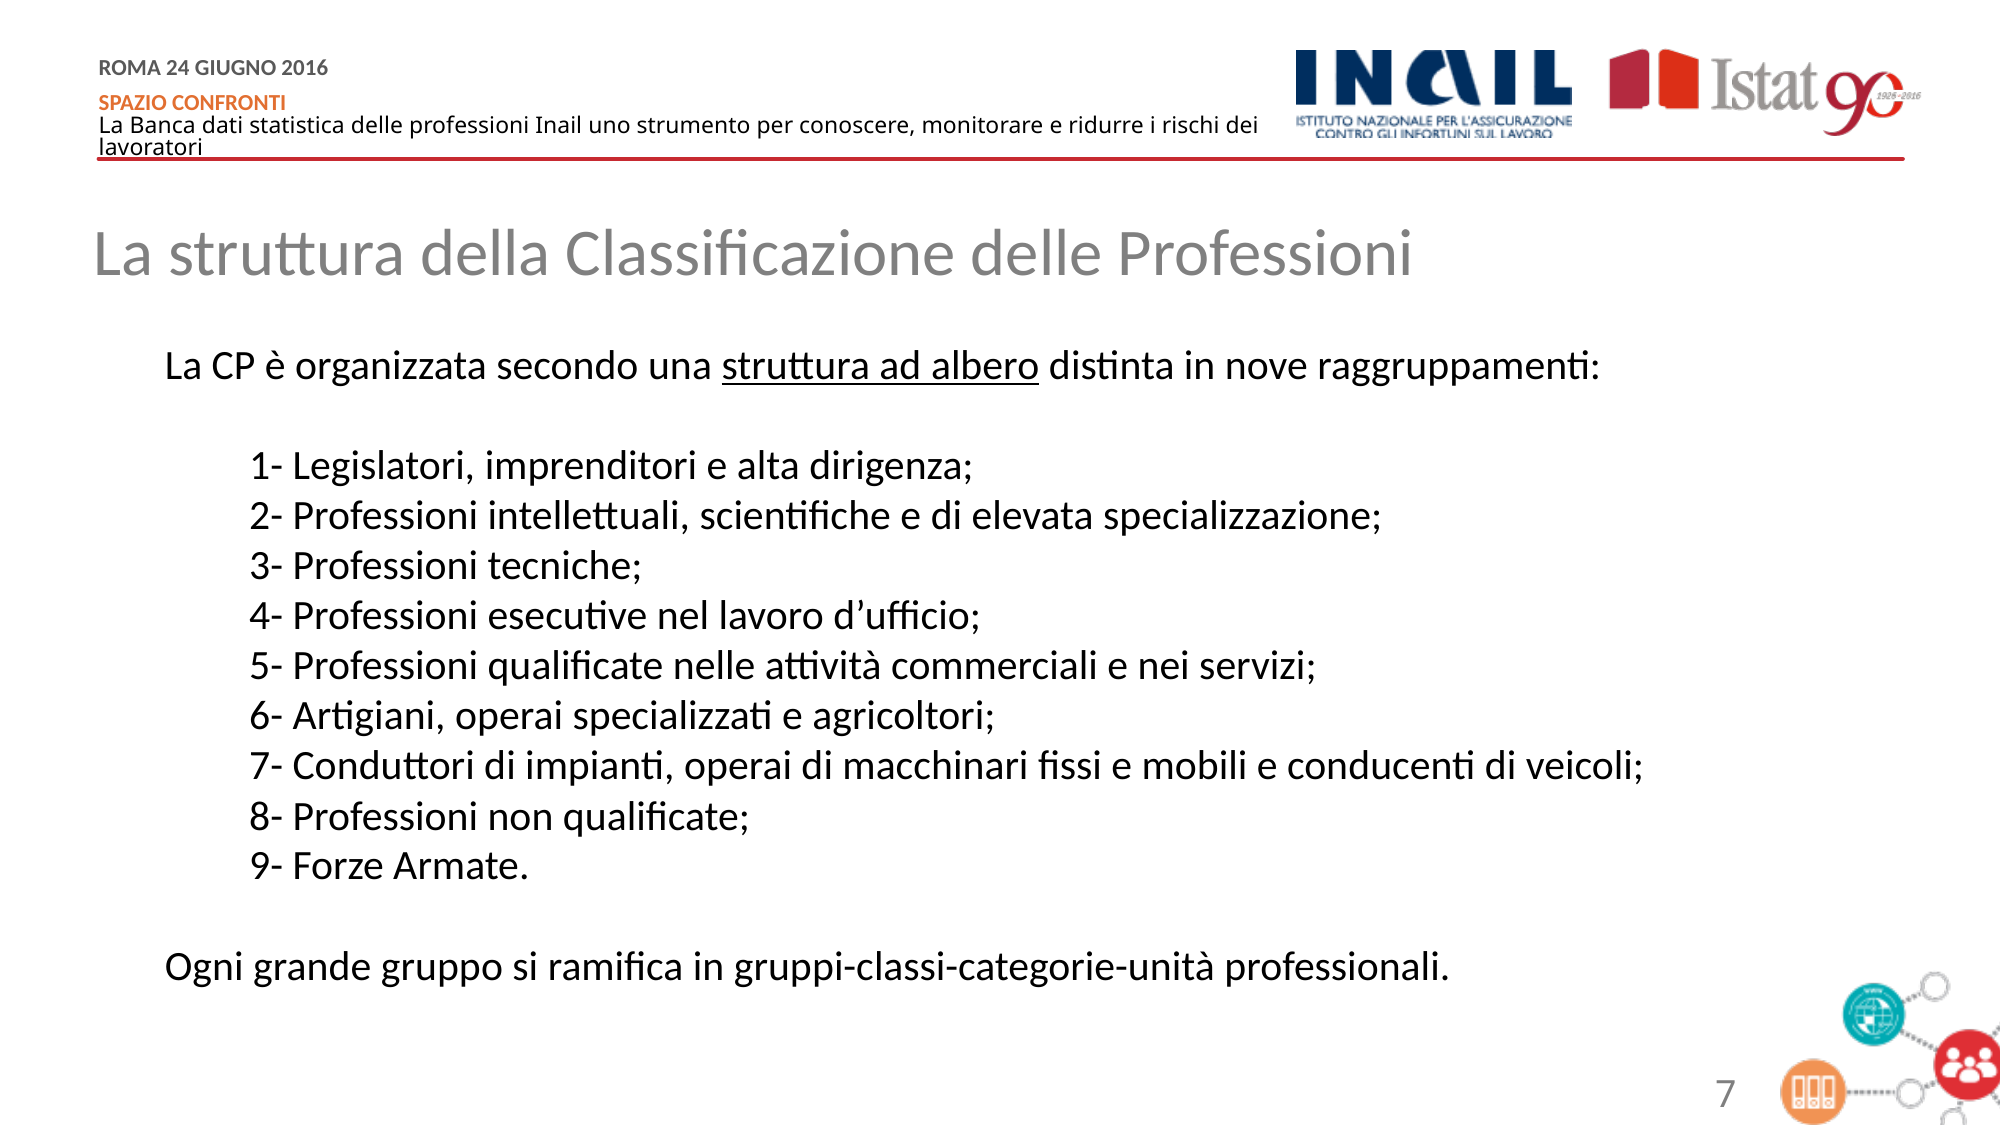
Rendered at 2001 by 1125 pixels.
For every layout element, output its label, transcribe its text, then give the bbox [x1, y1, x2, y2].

text_box La CP è organizzata secondo una struttura ad albero distinta in nove raggruppamenti: 1- Legislatori, imprenditori e alta dirigenza; 2- Professioni intellettuali, scientifiche e di elevata specializzazione; 3- Professioni tecniche; 4- Professioni esecutive nel lavoro d’ufficio; 5- Professioni qualificate nelle attività commerciali e nei servizi; 6- Artigiani, operai specializzati e agricoltori; 7- Conduttori di impianti, operai di macchinari fissi e mobili e conducenti di veicoli; 8- Professioni non qualificate; 9- Forze Armate. Ogni grande gruppo si ramifica in gruppi-classi-categorie-unità professionali. [149, 330, 1693, 996]
title La struttura della Classificazione delle Professioni [93, 209, 1849, 331]
picture [1296, 50, 1572, 138]
slide_number 7 [1574, 1062, 1752, 1116]
picture [1602, 29, 1928, 159]
